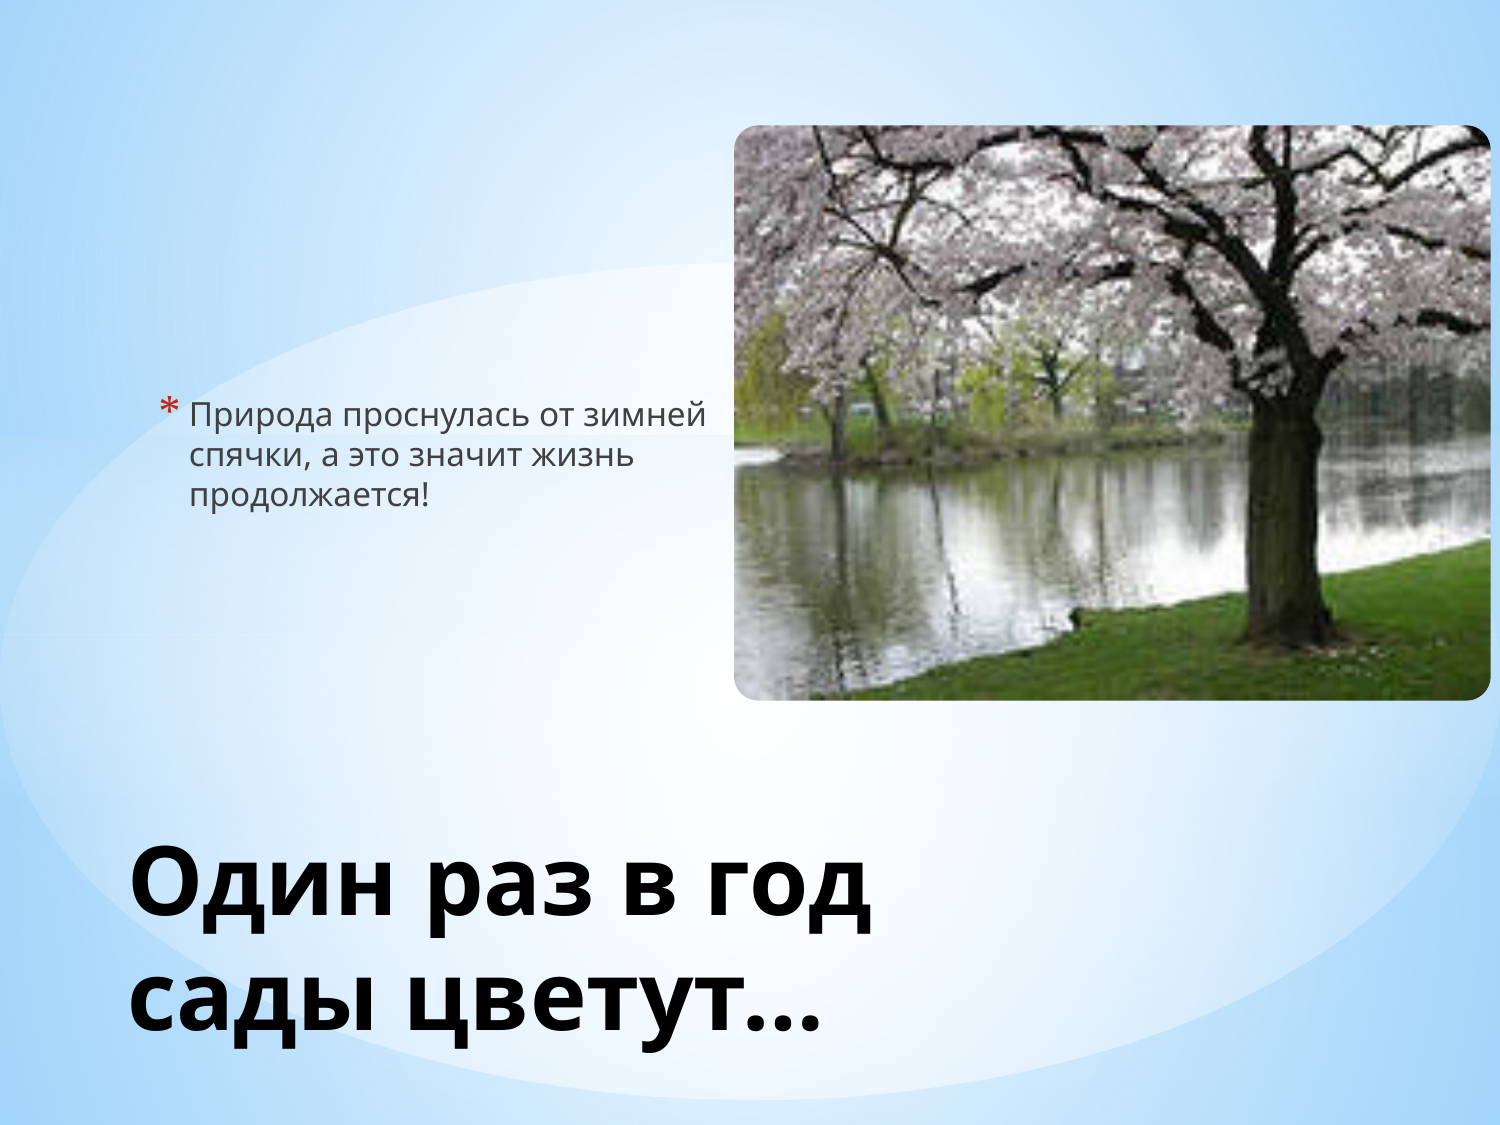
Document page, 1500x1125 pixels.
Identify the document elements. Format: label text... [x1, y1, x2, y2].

title Один раз в год сады цветут… [112, 869, 1160, 1058]
picture [733, 125, 1491, 701]
list Природа проснулась от зимней спячки, а это значит жизнь продолжается! [144, 165, 727, 521]
